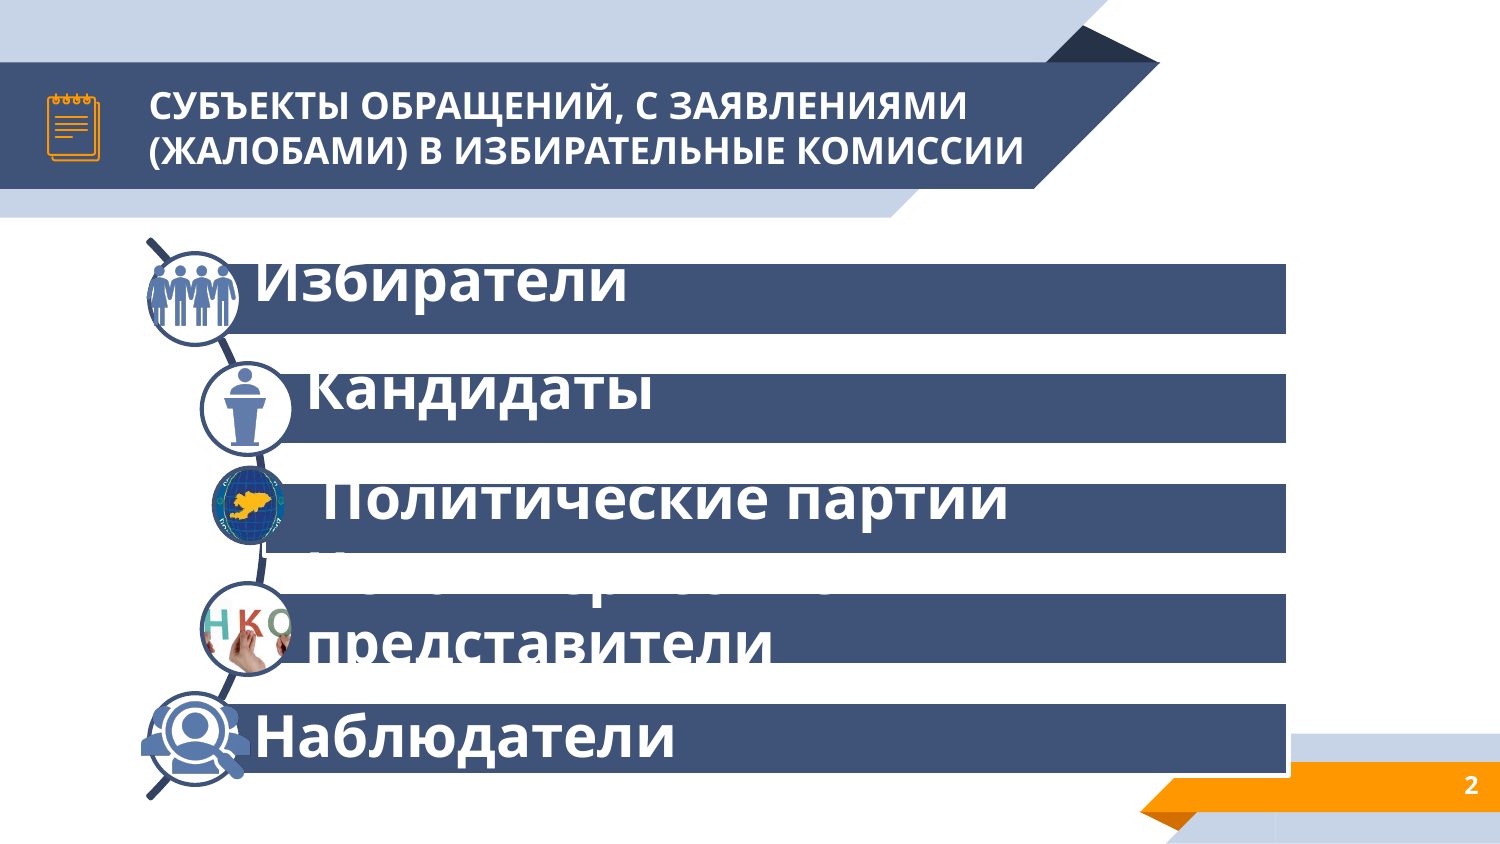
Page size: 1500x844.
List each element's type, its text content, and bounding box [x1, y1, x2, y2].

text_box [139, 225, 1297, 813]
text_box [47, 93, 100, 161]
picture [203, 365, 287, 449]
picture [139, 244, 242, 347]
picture [133, 677, 258, 802]
title СУБЪЕКТЫ ОБРАЩЕНИЙ, С ЗАЯВЛЕНИЯМИ (ЖАЛОБАМИ) В ИЗБИРАТЕЛЬНЫЕ КОМИССИИ [133, 64, 1062, 190]
slide_number 2 [1301, 760, 1494, 813]
